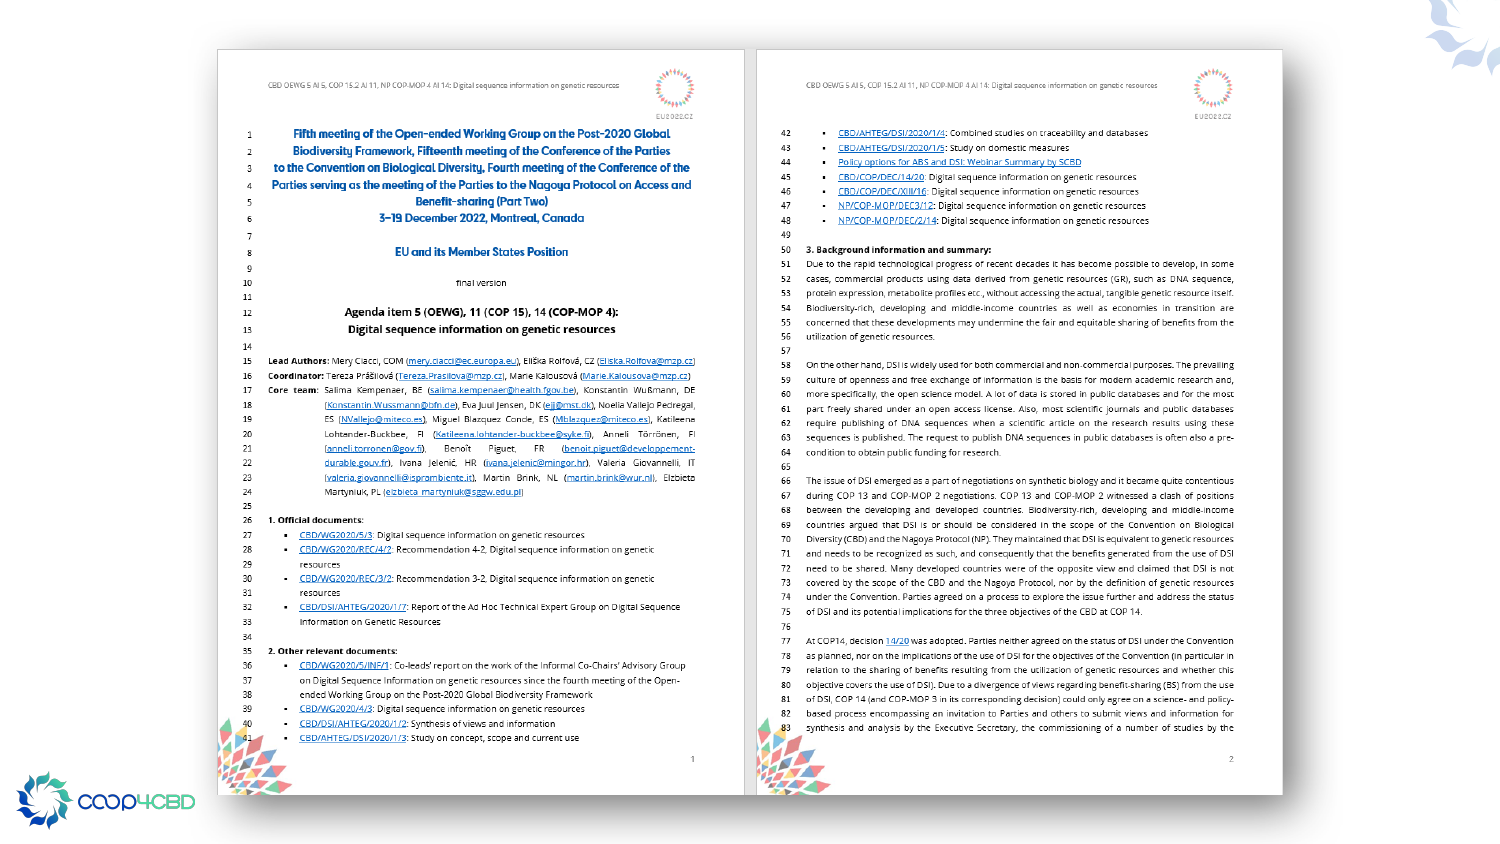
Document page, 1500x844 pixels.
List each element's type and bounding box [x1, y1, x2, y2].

picture [16, 771, 195, 830]
picture [217, 49, 1283, 795]
